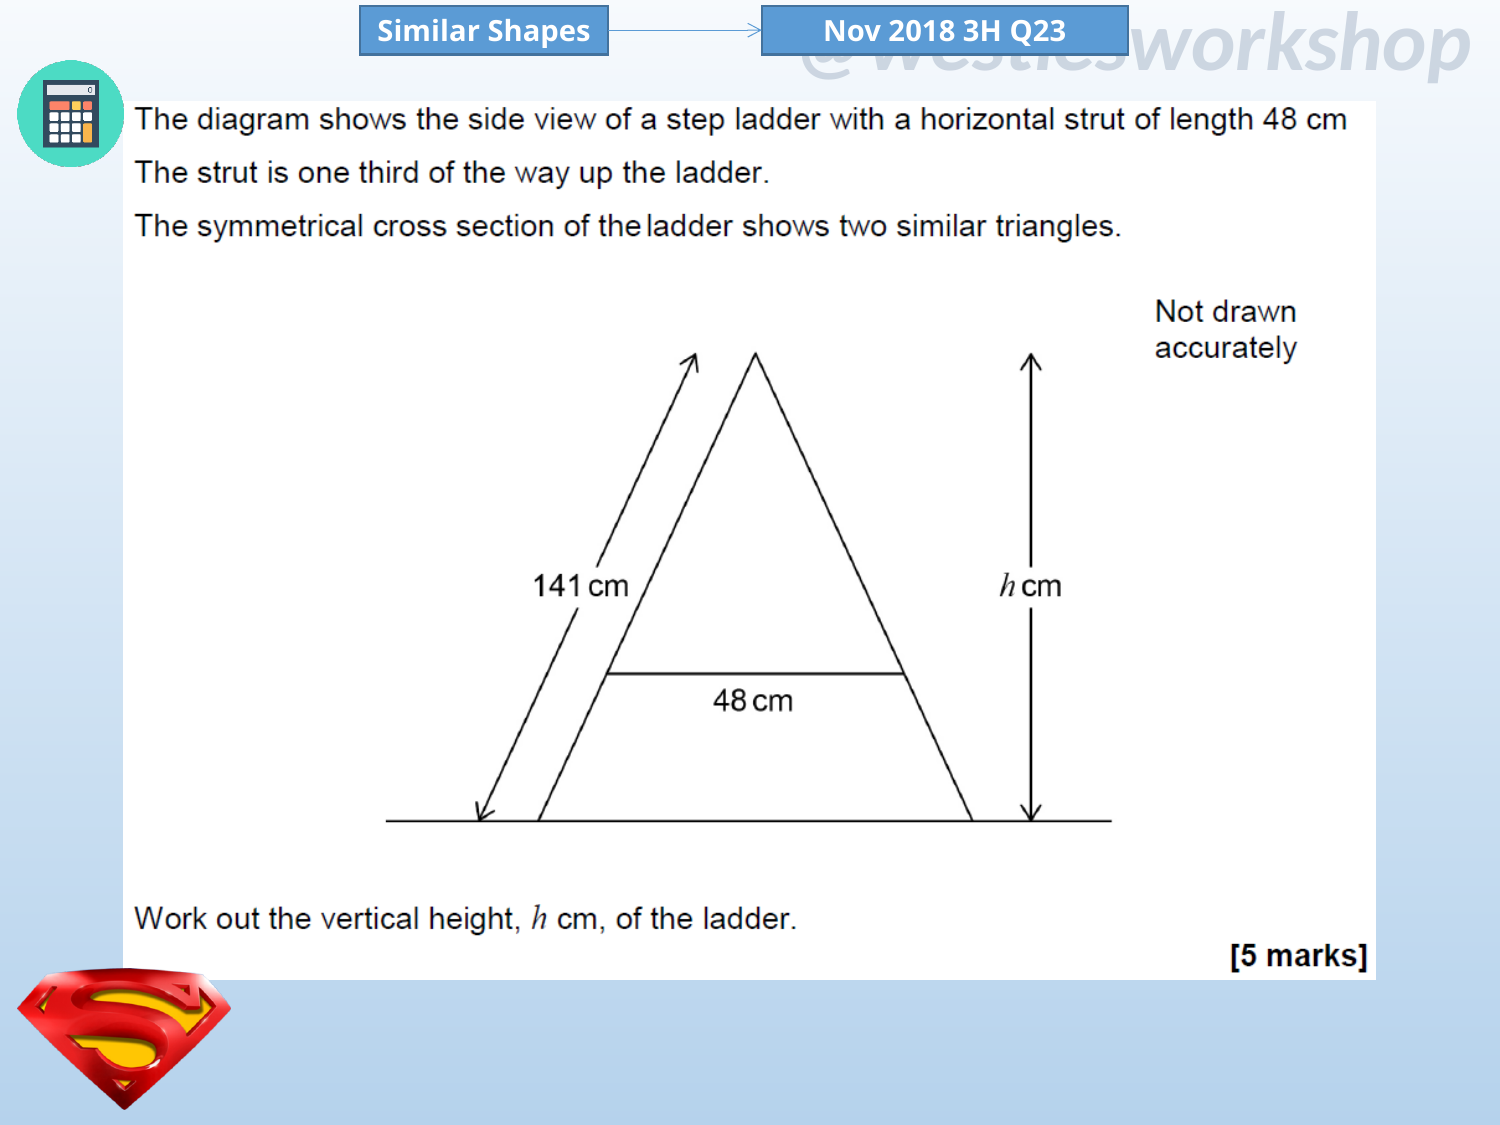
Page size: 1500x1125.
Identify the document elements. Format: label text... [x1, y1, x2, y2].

text_box Nov 2018 3H Q23 [761, 5, 1129, 56]
picture [17, 60, 1376, 1110]
text_box Similar Shapes [359, 5, 609, 56]
